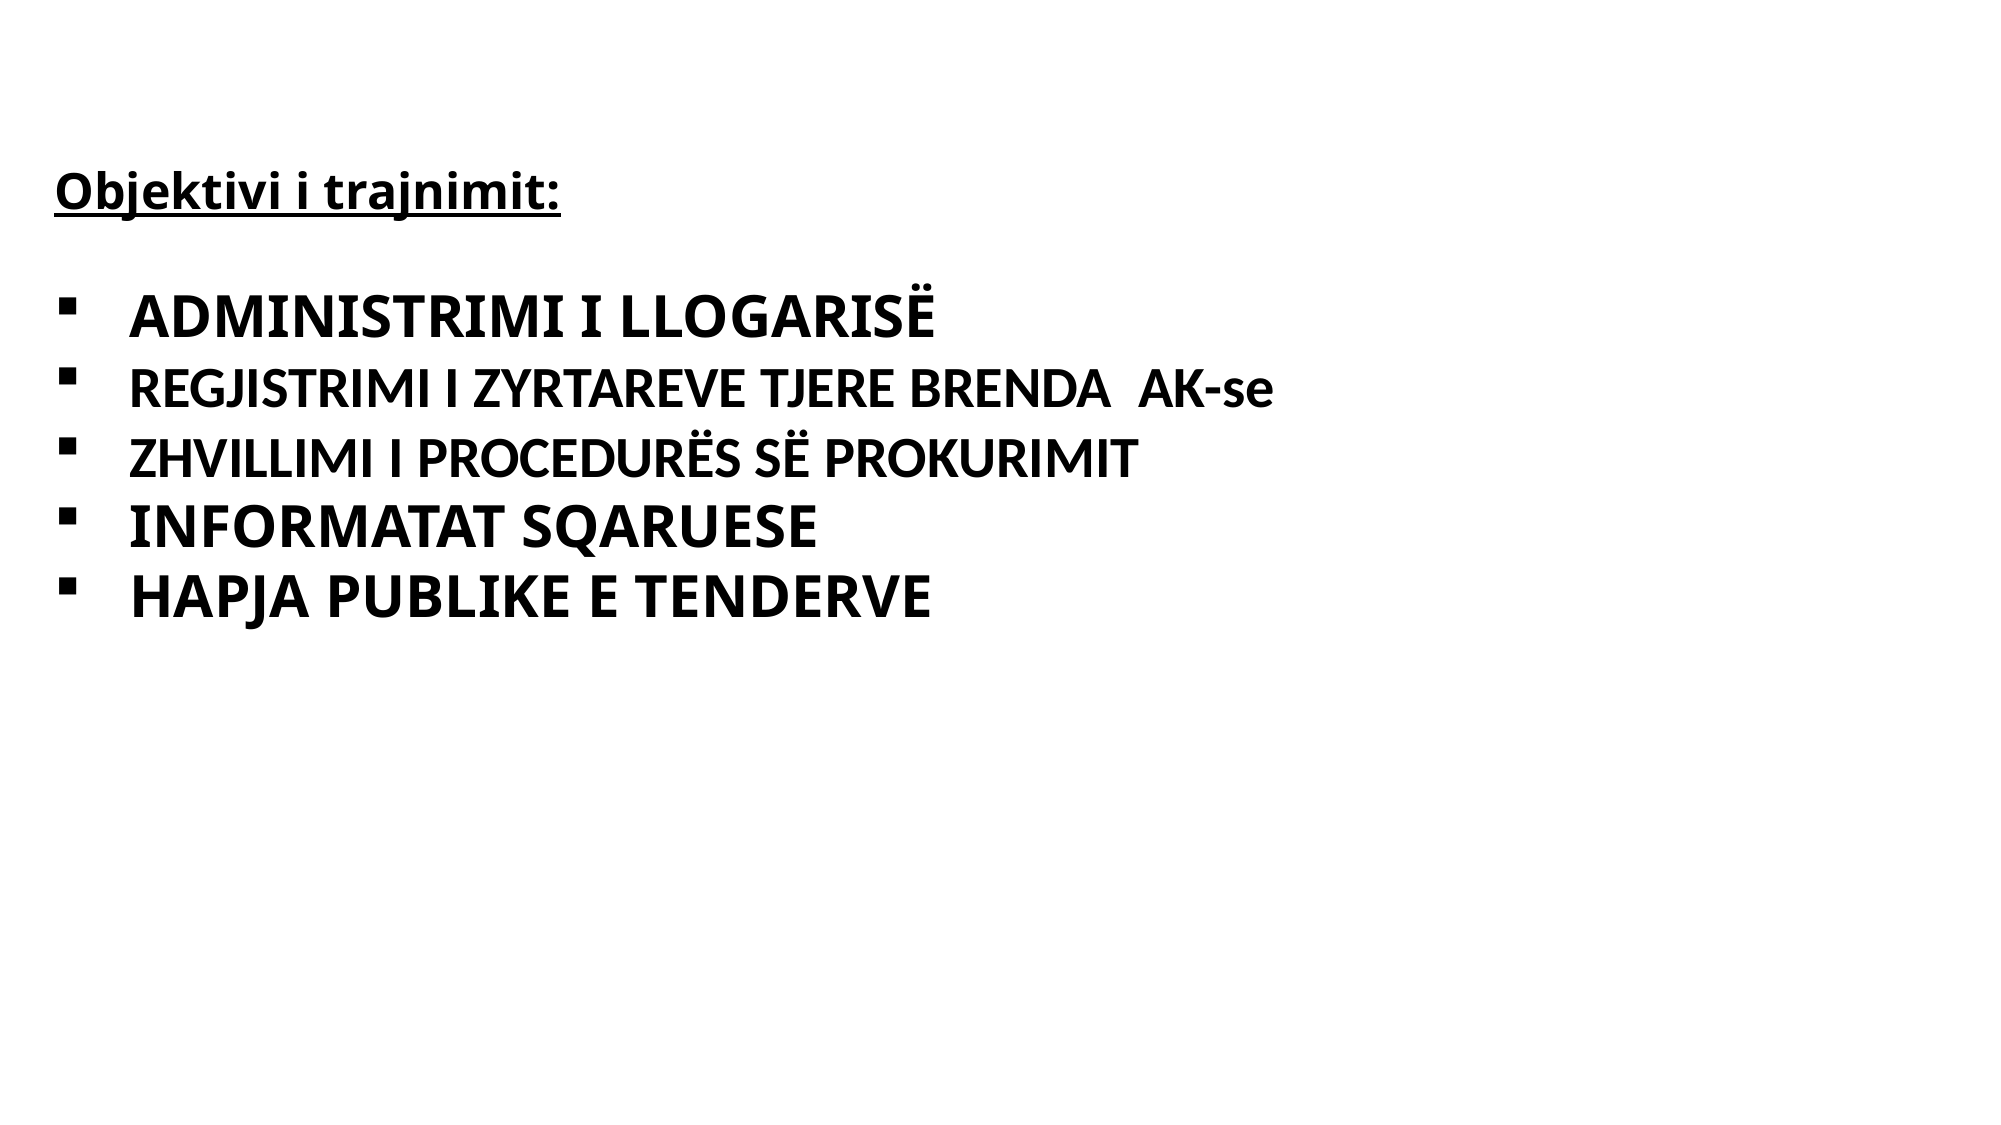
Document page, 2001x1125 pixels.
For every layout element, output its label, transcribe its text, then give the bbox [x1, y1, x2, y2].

text_box Objektivi i trajnimit: ADMINISTRIMI I LLOGARISË REGJISTRIMI I ZYRTAREVE TJERE BRENDA AK-se ZHVILLIMI I PROCEDURËS SË PROKURIMIT INFORMATAT SQARUESE HAPJA PUBLIKE E TENDERVE [39, 151, 1961, 697]
